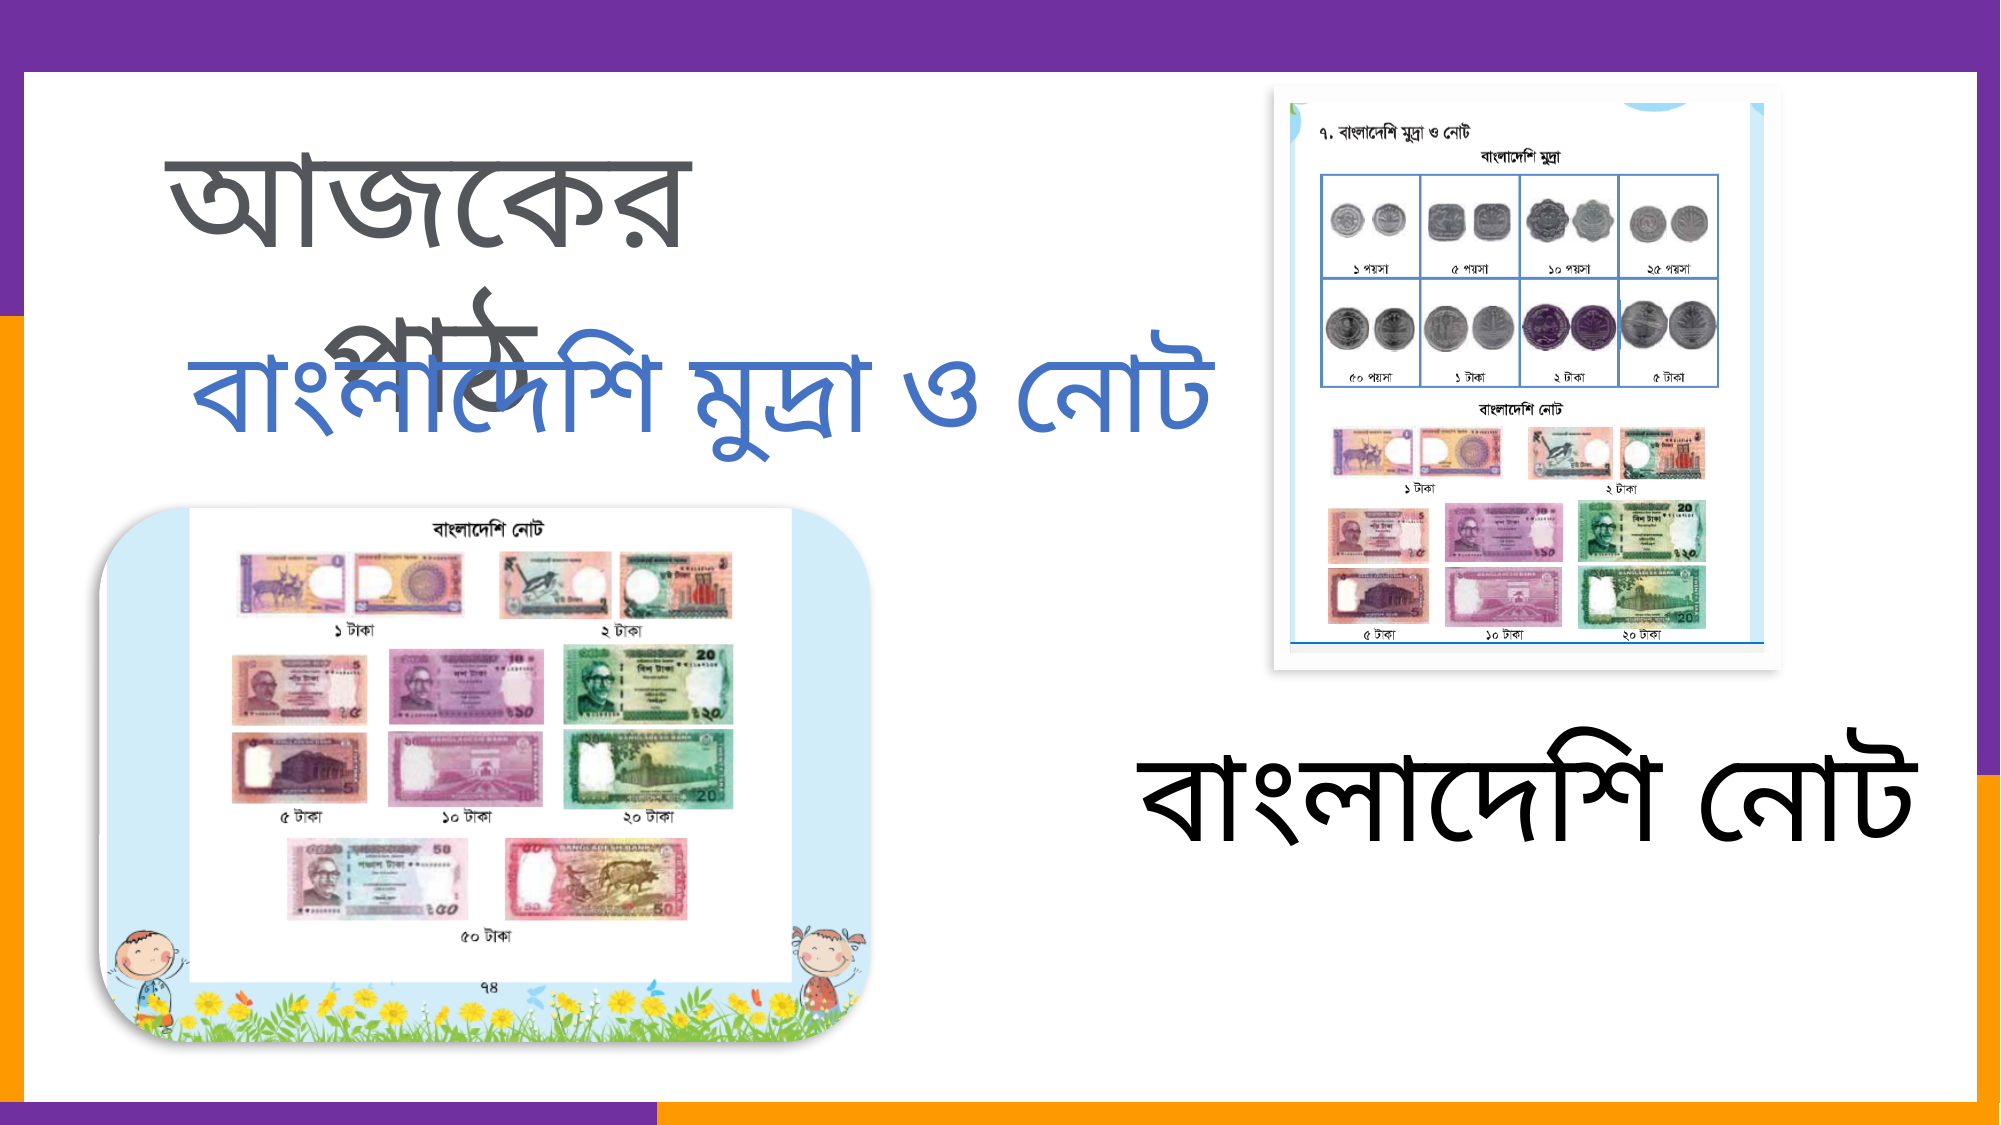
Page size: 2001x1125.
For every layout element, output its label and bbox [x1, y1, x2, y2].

text_box [0, 0, 2000, 1115]
picture [99, 508, 871, 1042]
picture [1290, 103, 1764, 654]
